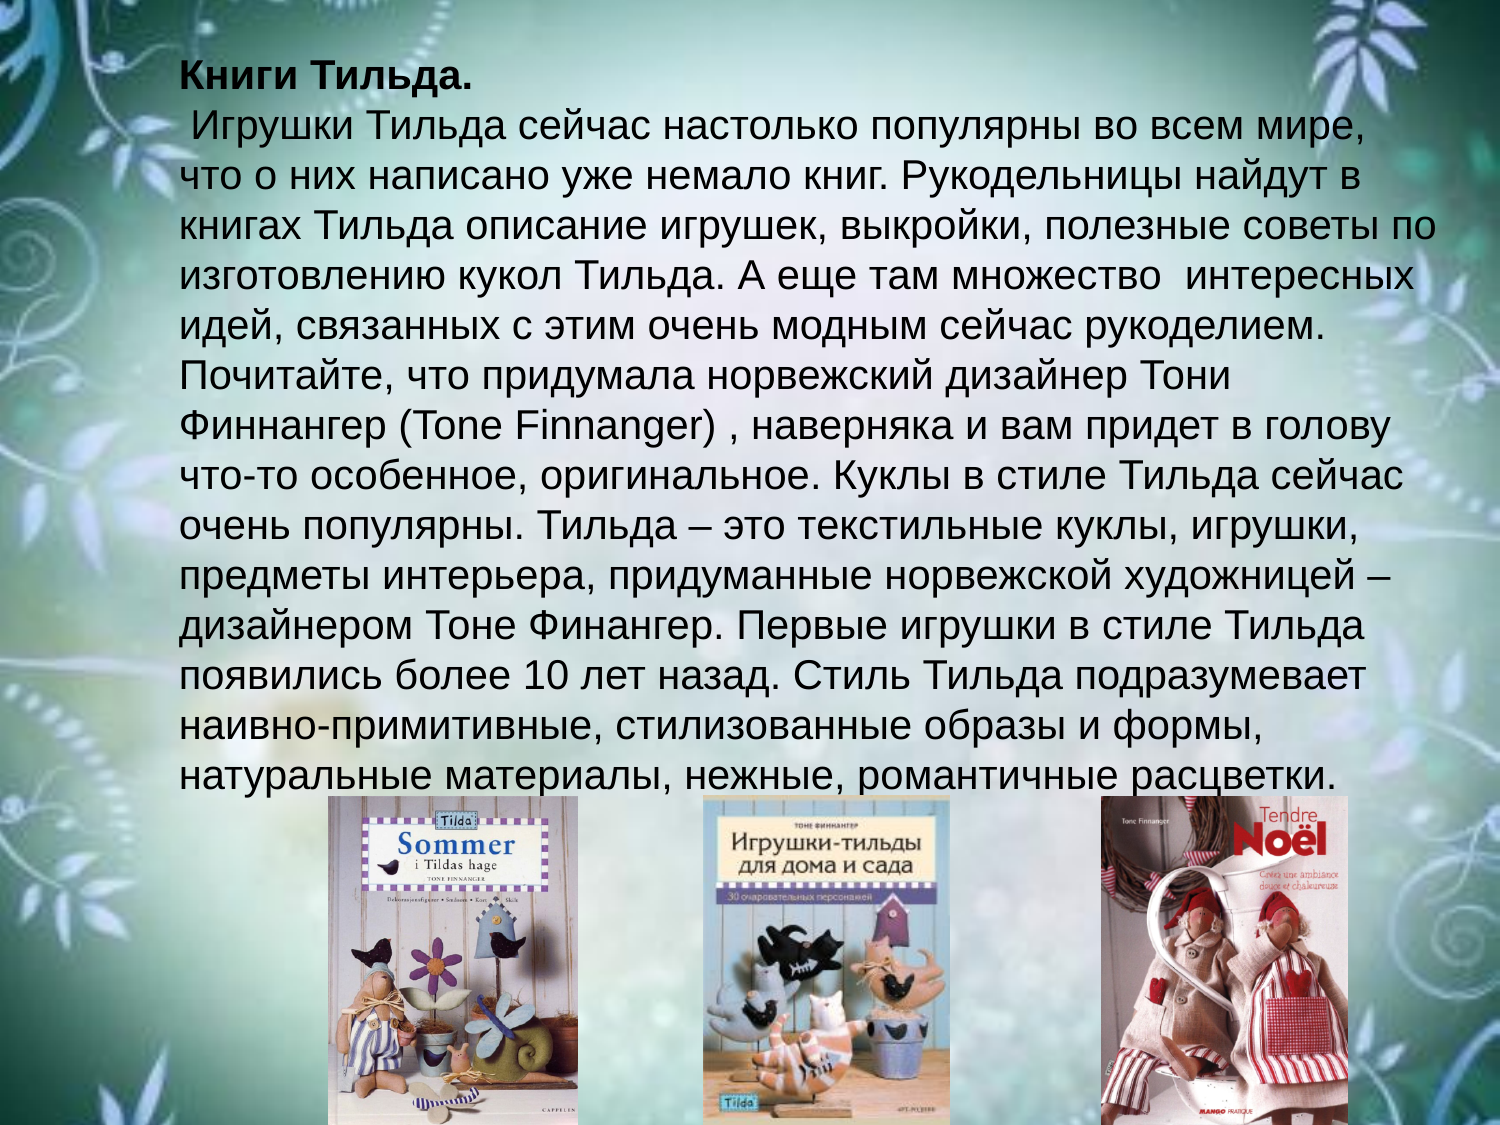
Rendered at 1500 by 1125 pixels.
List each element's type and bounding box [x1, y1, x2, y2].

picture [0, 0, 1500, 1125]
list [327, 796, 578, 1125]
